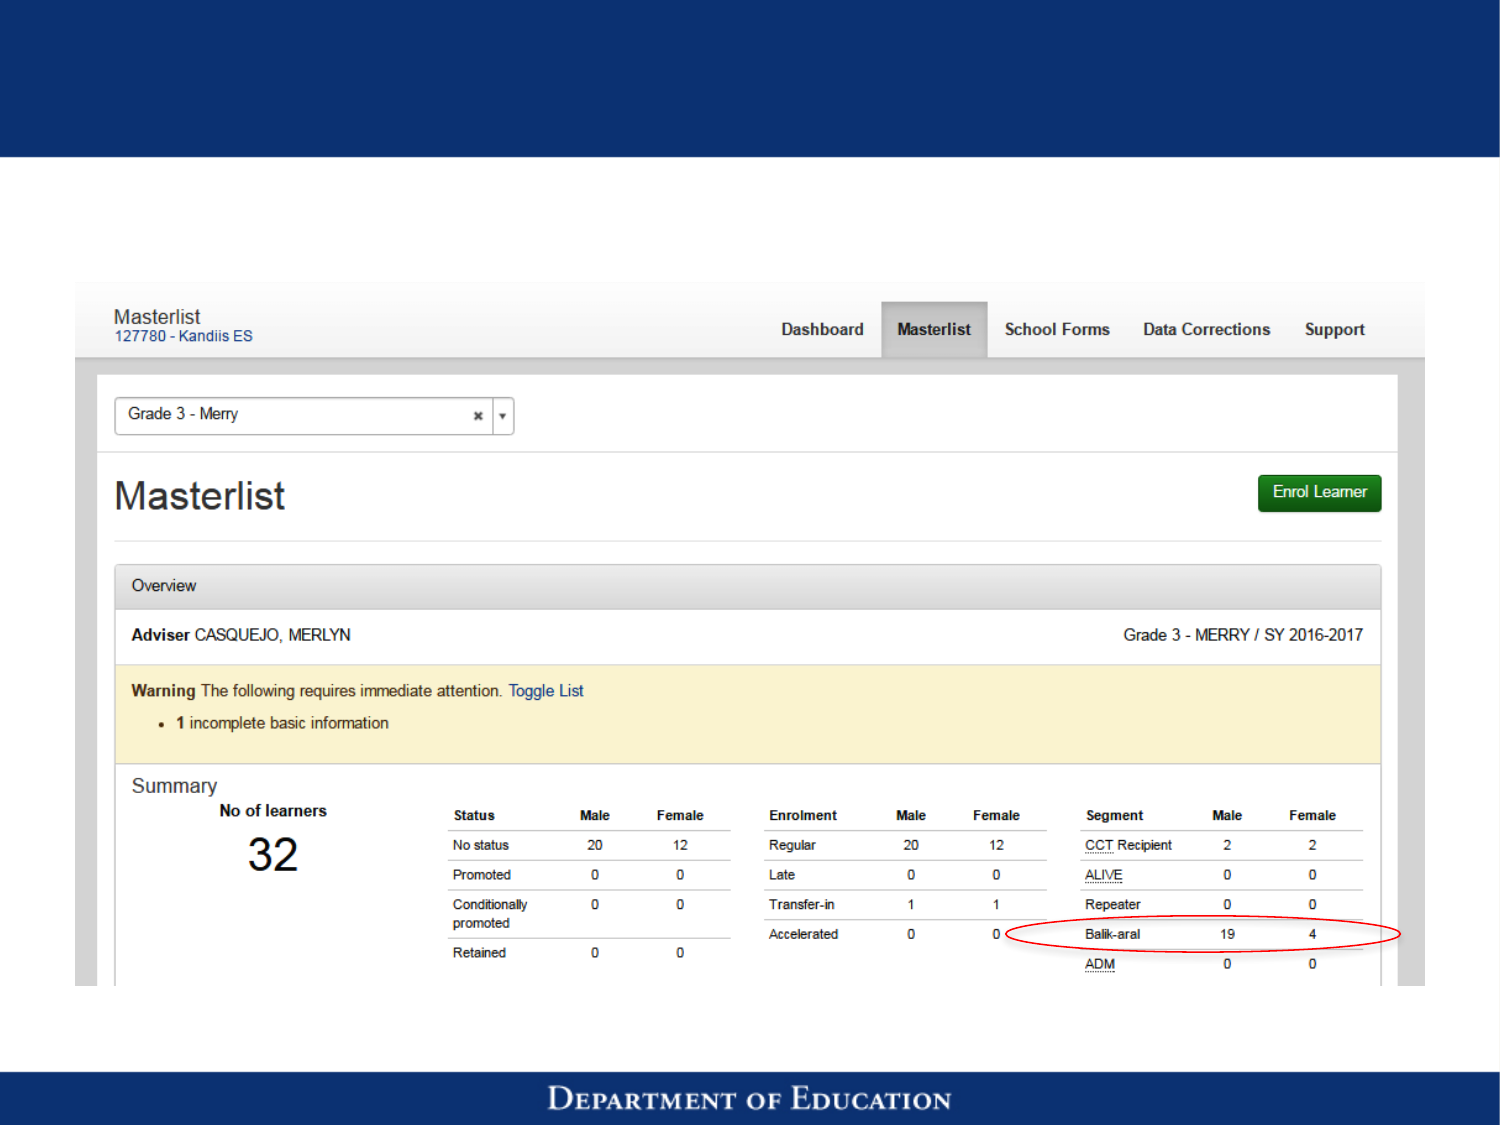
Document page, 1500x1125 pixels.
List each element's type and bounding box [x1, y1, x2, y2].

list [74, 282, 1426, 986]
picture [0, 0, 1500, 1125]
